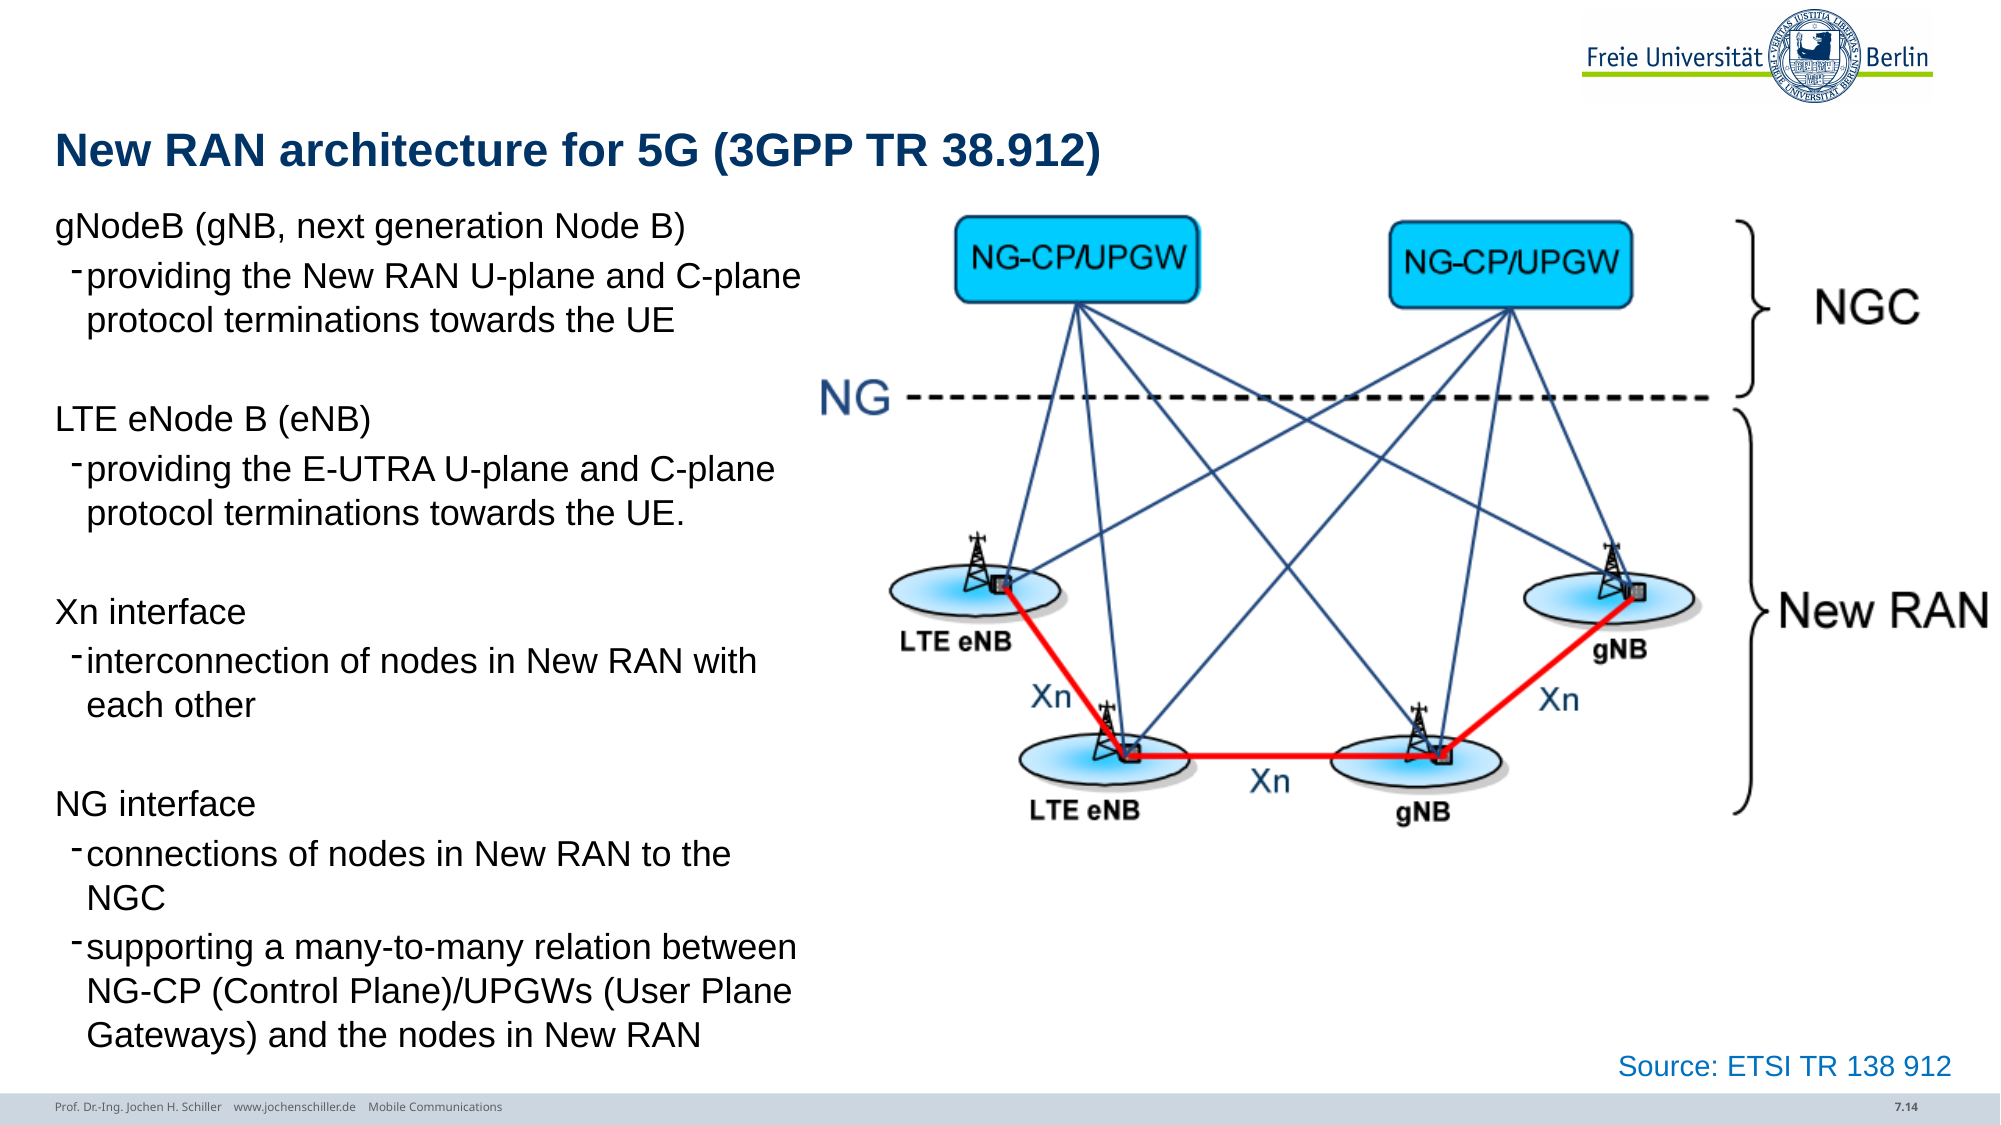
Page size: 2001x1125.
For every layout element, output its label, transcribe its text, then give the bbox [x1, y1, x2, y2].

footer Prof. Dr.-Ing. Jochen H. Schiller www.jochenschiller.de Mobile Communications [54, 1091, 1363, 1125]
picture [818, 187, 2000, 847]
text_box Source: ETSI TR 138 912 [1603, 1039, 1968, 1090]
picture [1582, 9, 1933, 103]
list gNodeB (gNB, next generation Node B) providing the New RAN U-plane and C-plane protocol terminations towards the UE LTE eNode B (eNB) providing the E-UTRA U-plane and C-plane protocol terminations towards the UE. Xn interface interconnection of nodes in New RAN with each other NG interface connections of nodes in New RAN to the NGC supporting a many-to-many relation between NG-CP (Control Plane)/UPGWs (User Plane Gateways) and the nodes in New RAN [54, 201, 819, 1064]
title New RAN architecture for 5G (3GPP TR 38.912) [54, 117, 1946, 188]
